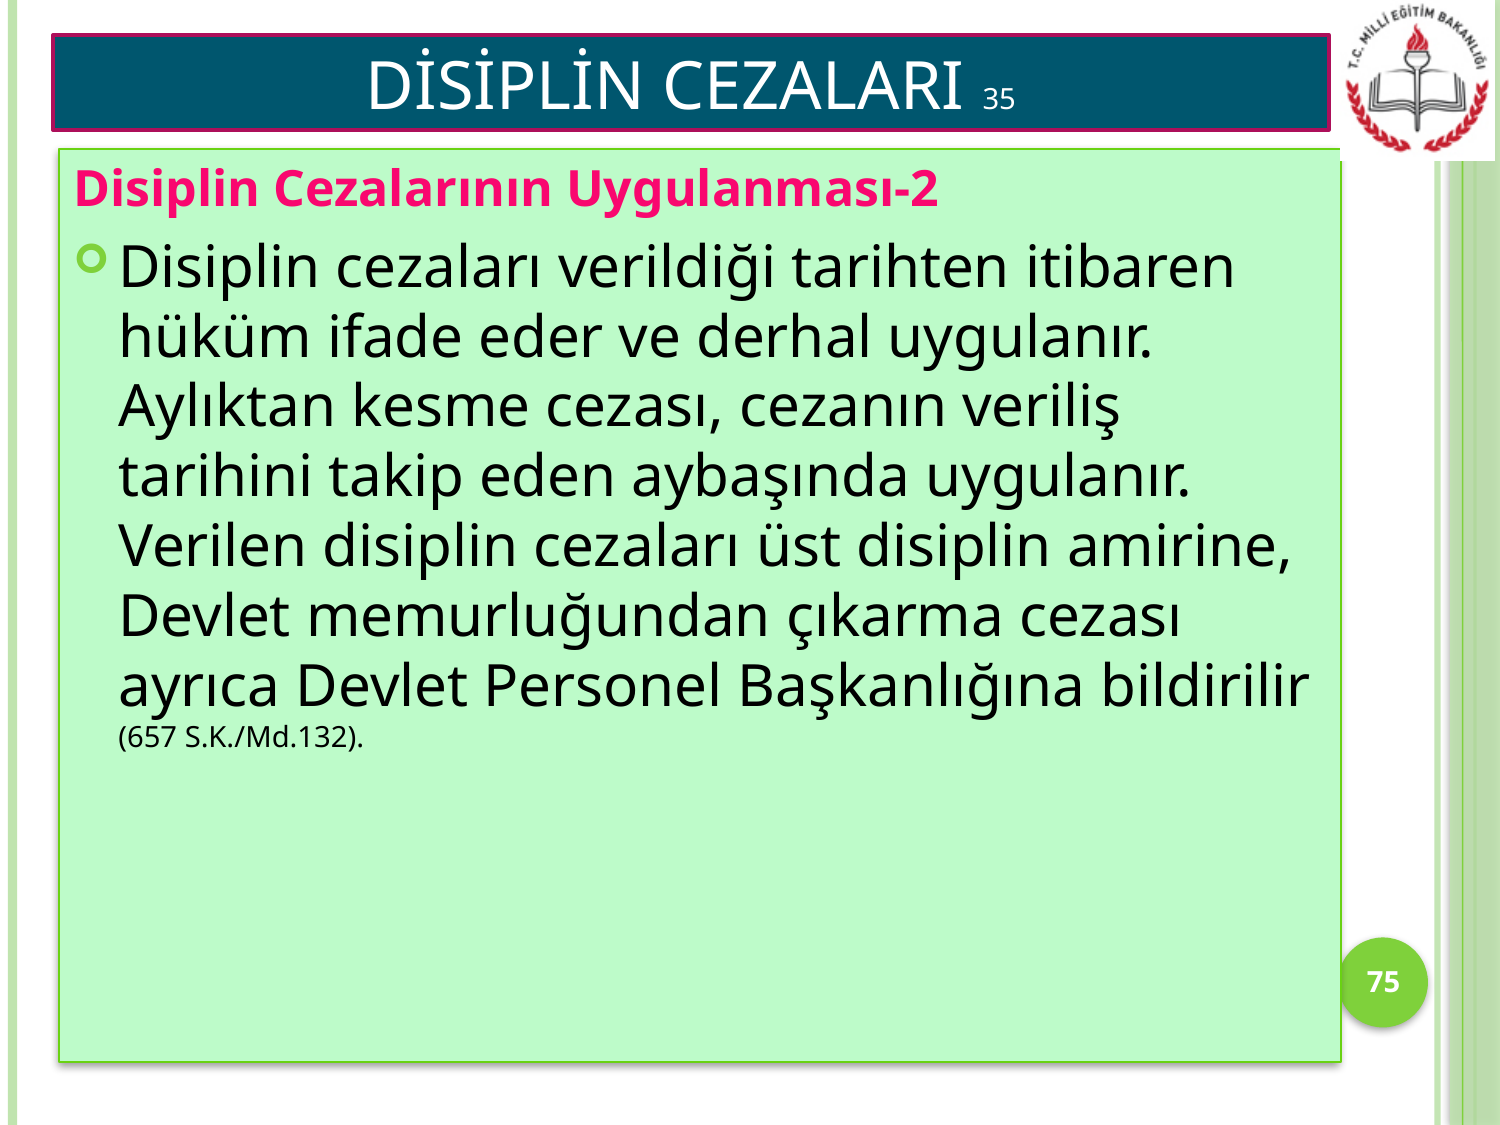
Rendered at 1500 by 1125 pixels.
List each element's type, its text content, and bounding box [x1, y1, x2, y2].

picture [1340, 0, 1495, 162]
list Disiplin Cezalarının Uygulanması-2 Disiplin cezaları verildiği tarihten itibaren hüküm ifade eder ve derhal uygulanır. Aylıktan kesme cezası, cezanın veriliş tarihini takip eden aybaşında uygulanır. Verilen disiplin cezaları üst disiplin amirine, Devlet memurluğundan çıkarma cezası ayrıca Devlet Personel Başkanlığına bildirilir (657 S.K./Md.132). [58, 148, 1342, 1063]
text_box DİSİPLİN CEZALARI 35 [51, 33, 1331, 132]
text_box [70, 1054, 411, 1125]
slide_number 75 [1333, 940, 1434, 1027]
